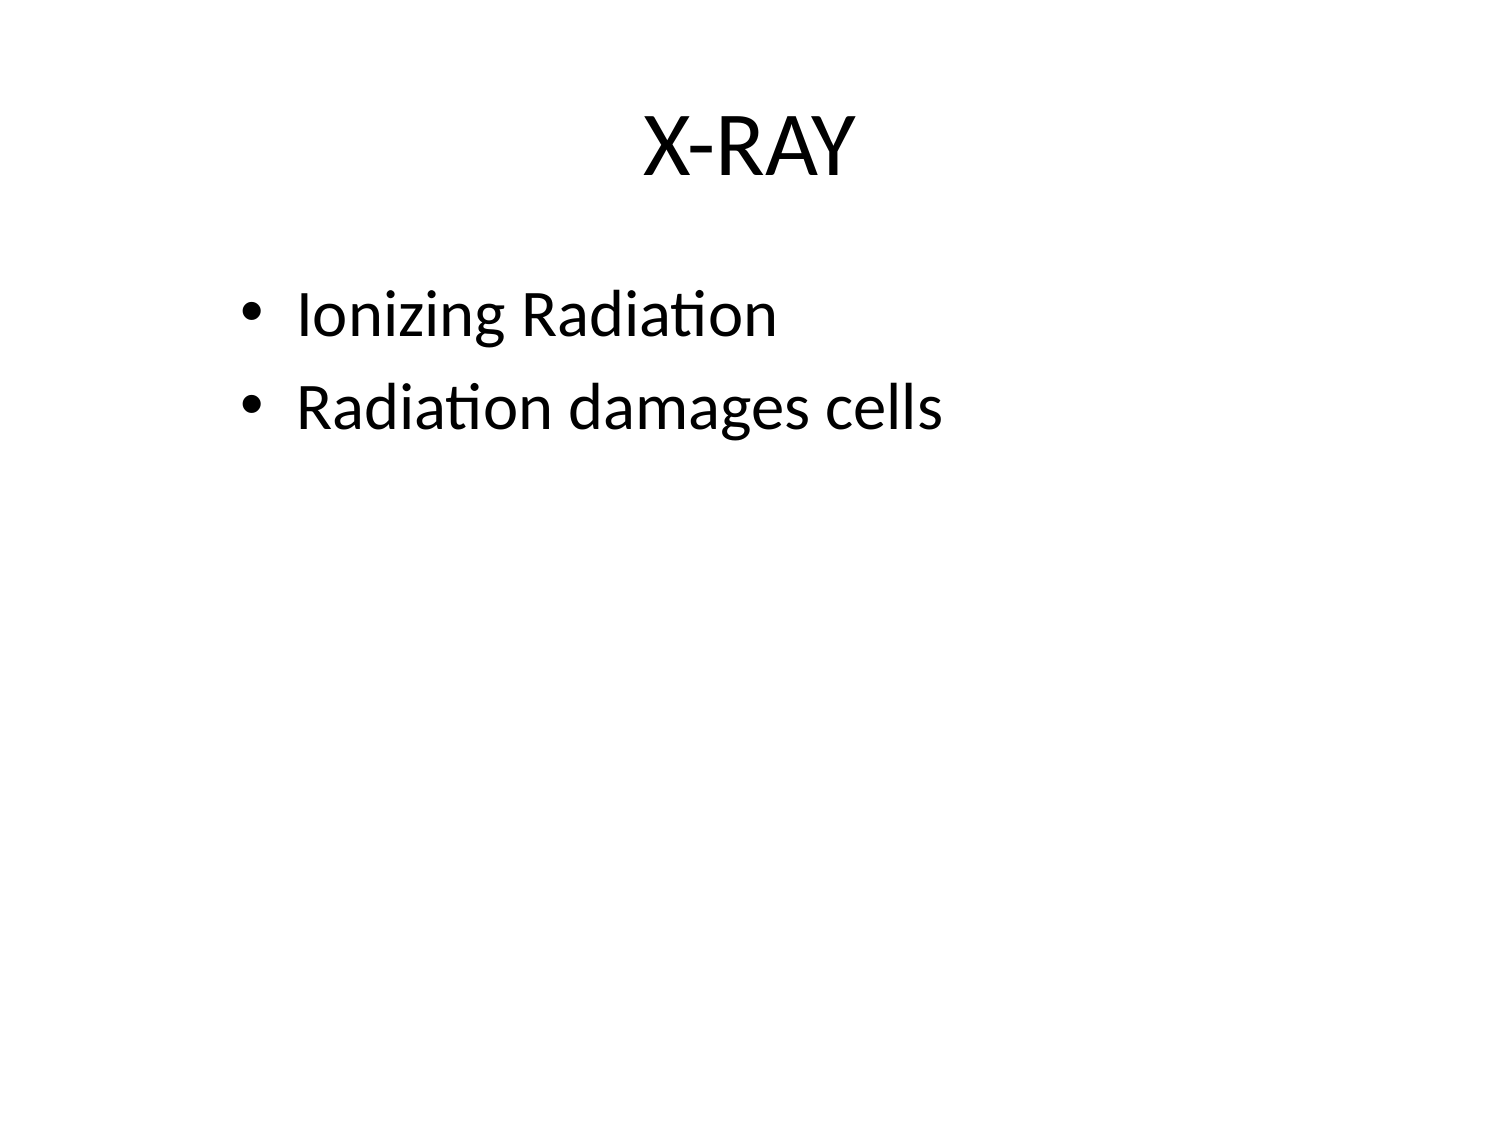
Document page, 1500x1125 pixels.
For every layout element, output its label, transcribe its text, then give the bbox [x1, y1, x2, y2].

title X-RAY [75, 45, 1425, 233]
list Ionizing Radiation Radiation damages cells [225, 262, 1438, 700]
